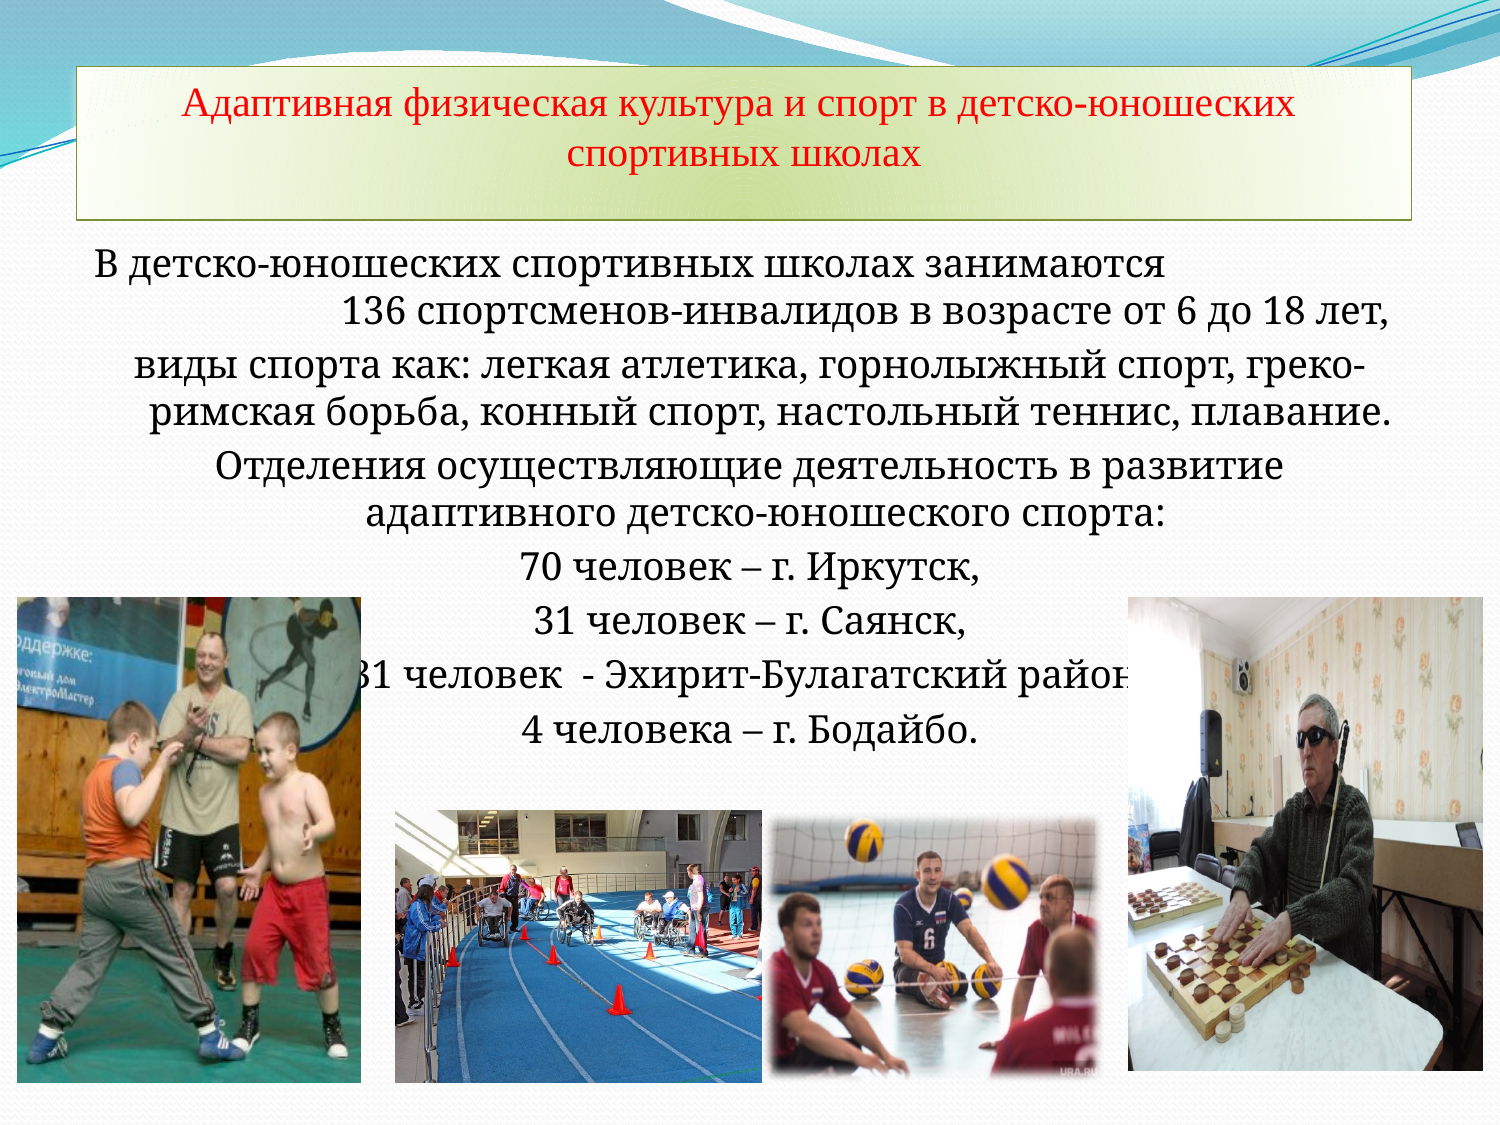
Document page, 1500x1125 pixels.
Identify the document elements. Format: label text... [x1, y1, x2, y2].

picture [17, 597, 361, 1083]
title Адаптивная физическая культура и спорт в детско-юношеских спортивных школах [76, 66, 1412, 221]
table_cell 2016 [1120, 598, 1127, 811]
picture [395, 810, 1105, 1083]
picture [1127, 597, 1483, 1071]
table_cell 2016 [361, 599, 367, 811]
list В детско-юношеских спортивных школах занимаются 136 спортсменов-инвалидов в возрасте от 6 до 18 лет, виды спорта как: легкая атлетика, горнолыжный спорт, греко-римская борьба, конный спорт, настольный теннис, плавание. Отделения осуществляющие деятельность в развитие адаптивного детско-юношеского спорта: 70 человек – г. Иркутск, 31 человек – г. Саянск, 31 человек - Эхирит-Булагатский район; 4 человека – г. Бодайбо. [75, 231, 1425, 811]
